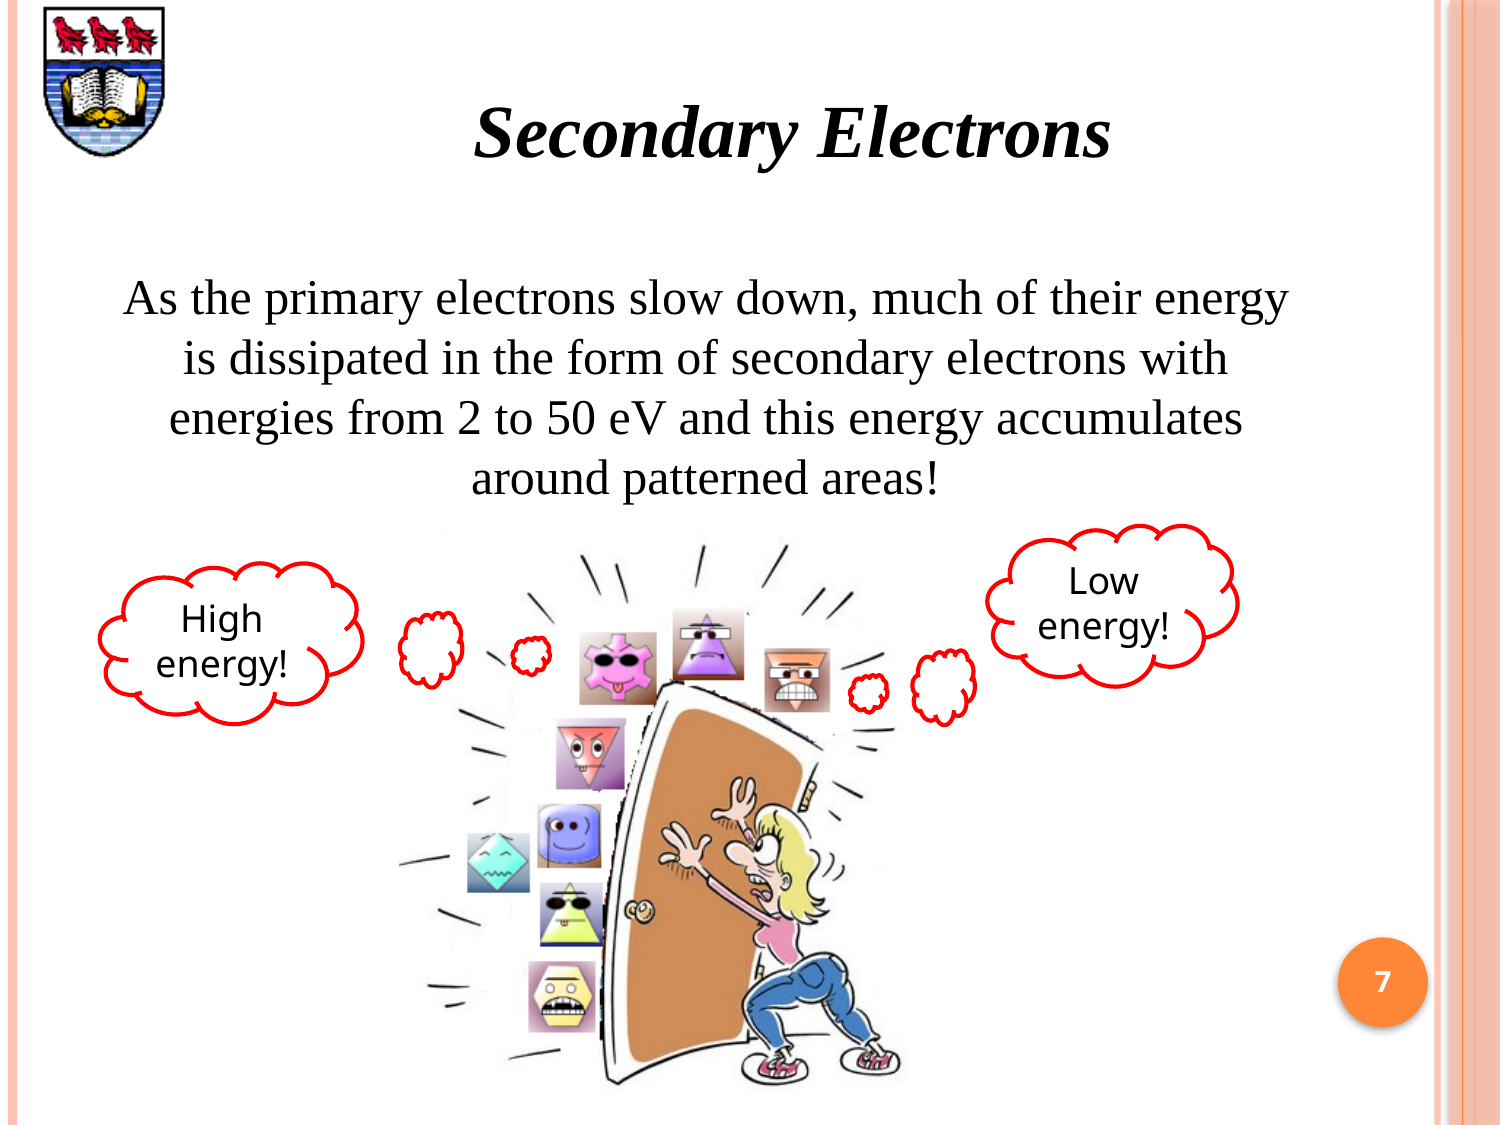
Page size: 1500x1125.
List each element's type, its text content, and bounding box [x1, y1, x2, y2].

text_box [932, 648, 978, 728]
picture [399, 528, 926, 1092]
slide_number 7 [1333, 940, 1434, 1027]
text_box High energy! [97, 561, 365, 727]
picture [24, 0, 188, 163]
text_box Low energy! [985, 523, 1240, 689]
text_box As the primary electrons slow down, much of their energy is dissipated in the form of secondary electrons with energies from 2 to 50 eV and this energy accumulates around patterned areas! [87, 212, 1325, 513]
list Secondary Electrons [87, 75, 1463, 1062]
